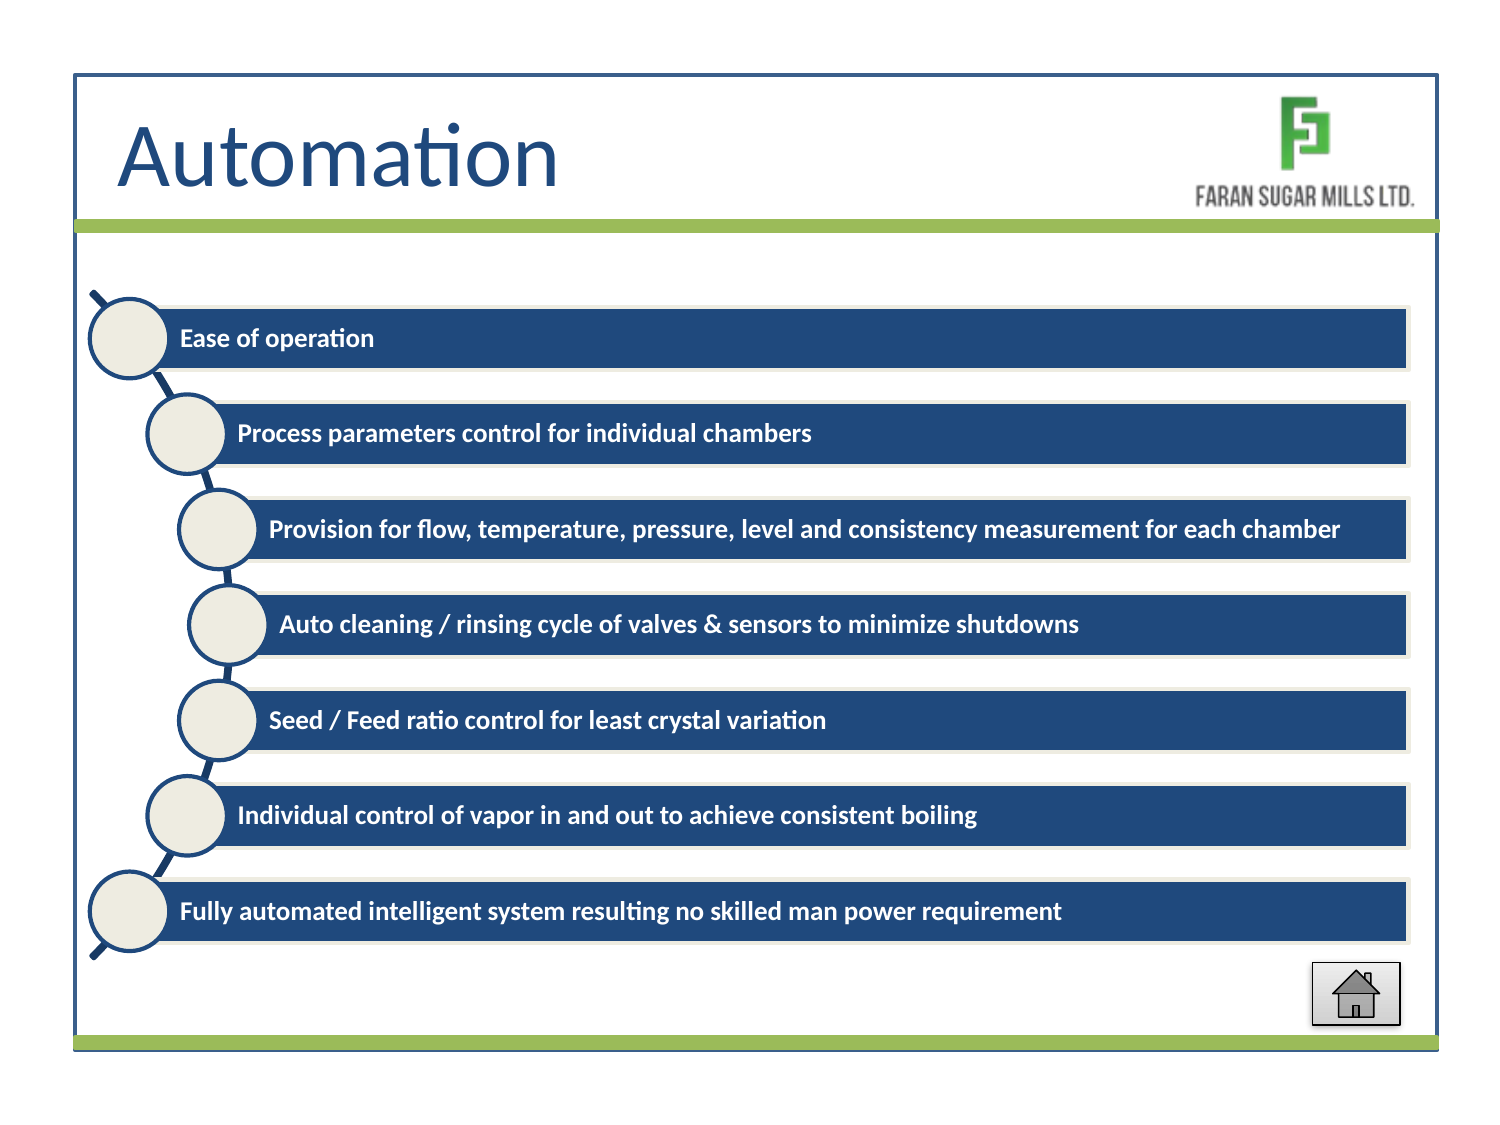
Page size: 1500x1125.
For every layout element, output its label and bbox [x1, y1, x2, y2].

text_box [73, 73, 1439, 1035]
text_box [74, 219, 1440, 233]
text_box [80, 274, 1419, 976]
text_box [73, 1035, 1439, 1050]
text_box [1312, 984, 1401, 1026]
picture [1191, 92, 1419, 214]
